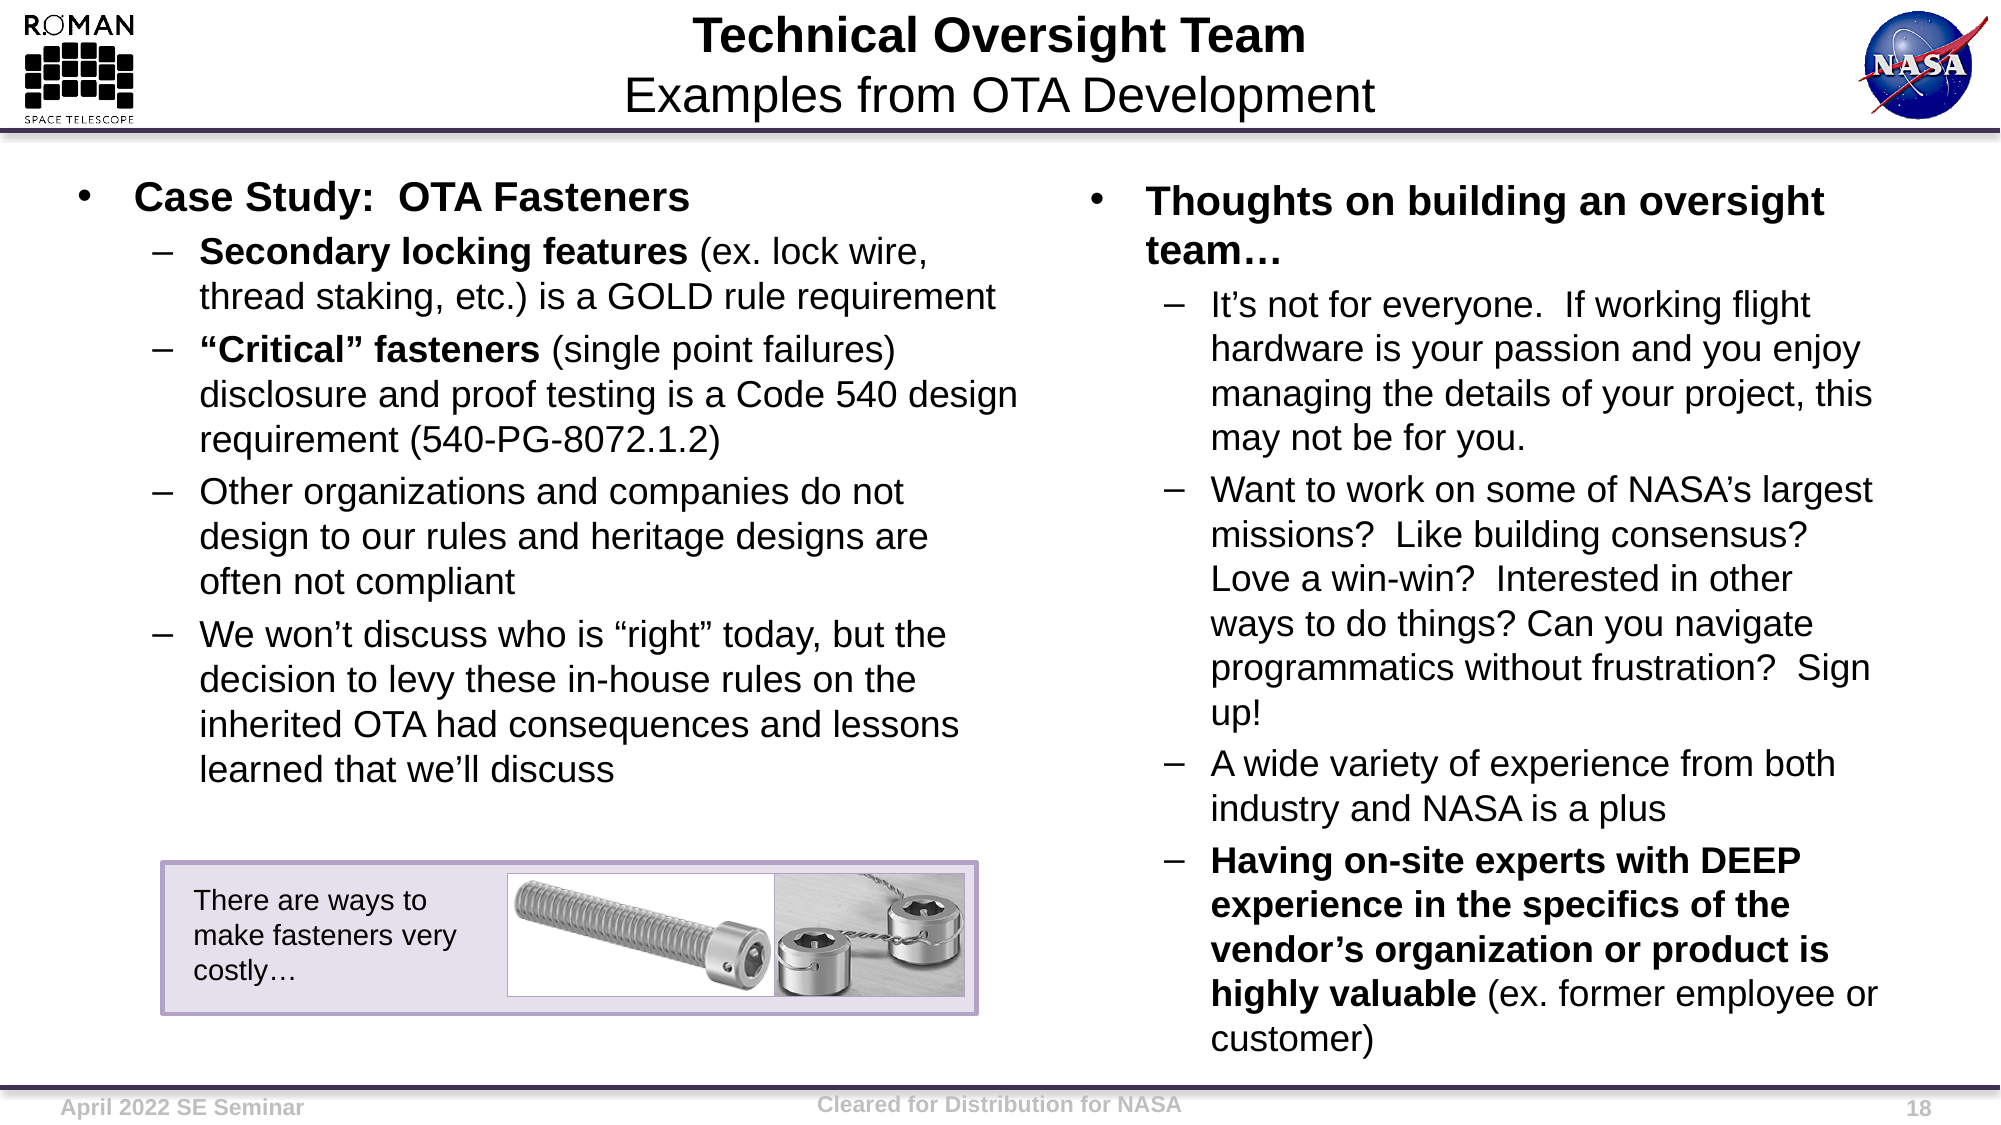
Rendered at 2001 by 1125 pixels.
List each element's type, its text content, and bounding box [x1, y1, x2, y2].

picture [11, 133, 147, 137]
text_box Thoughts on building an oversight team… It’s not for everyone. If working flight hardware is your passion and you enjoy managing the details of your project, this may not be for you. Want to work on some of NASA’s largest missions? Like building consensus? Love a win-win? Interested in other ways to do things? Can you navigate programmatics without frustration? Sign up! A wide variety of experience from both industry and NASA is a plus Having on-site experts with DEEP experience in the specifics of the vendor’s organization or product is highly valuable (ex. former employee or customer) [1074, 166, 1900, 1067]
title Technical Oversight Team Examples from OTA Development [174, 12, 1826, 113]
picture [11, 1, 147, 128]
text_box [162, 862, 977, 1015]
list Case Study: OTA Fasteners Secondary locking features (ex. lock wire, thread staking, etc.) is a GOLD rule requirement “Critical” fasteners (single point failures) disclosure and proof testing is a Code 540 design requirement (540-PG-8072.1.2) Other organizations and companies do not design to our rules and heritage designs are often not compliant We won’t discuss who is “right” today, but the decision to levy these in-house rules on the inherited OTA had consequences and lessons learned that we’ll discuss [62, 162, 1038, 1063]
picture [1850, 4, 1988, 125]
